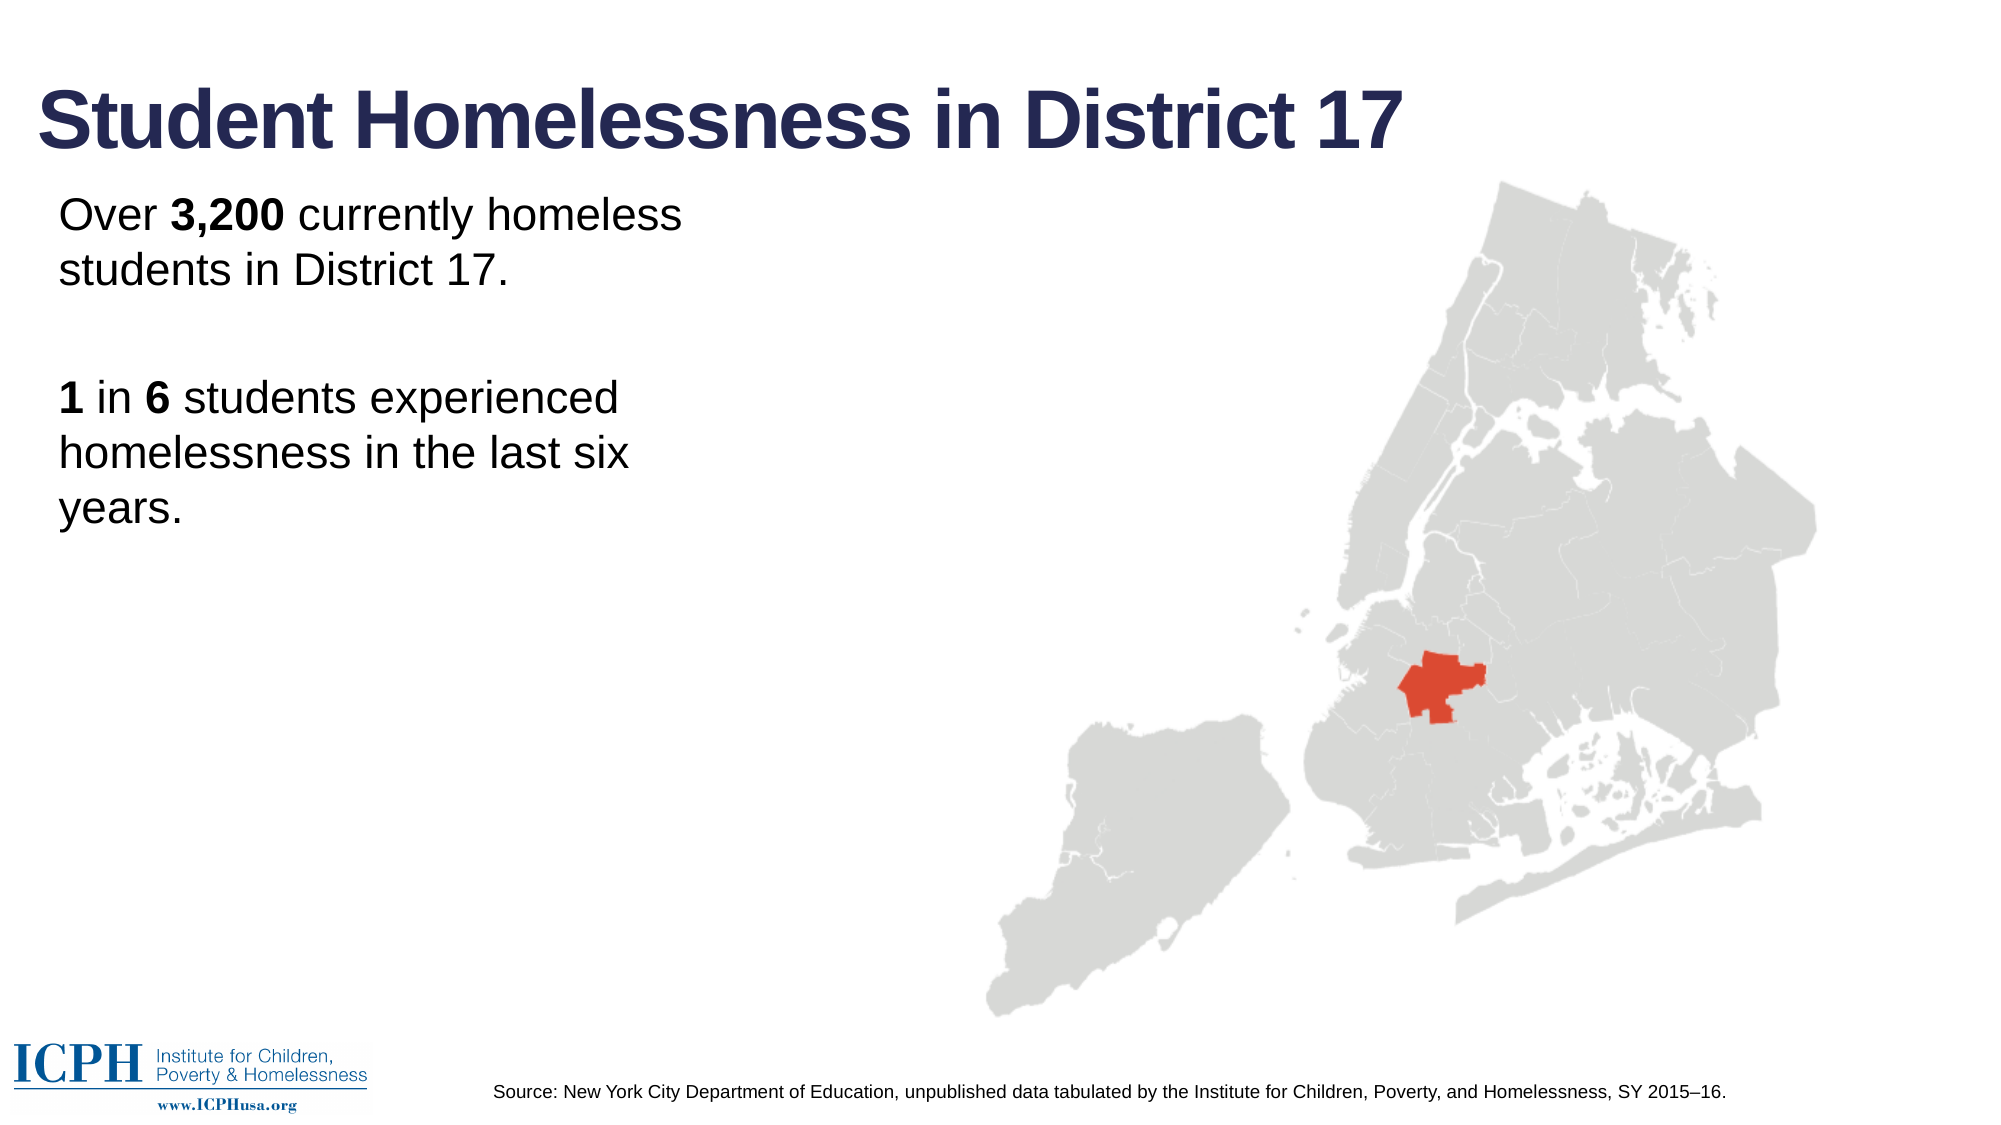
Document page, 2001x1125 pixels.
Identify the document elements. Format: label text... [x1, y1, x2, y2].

text_box Student Homelessness in District 17 [22, 52, 1984, 178]
picture [10, 1042, 373, 1115]
picture [984, 177, 1866, 1025]
text_box Source: New York City Department of Education, unpublished data tabulated by the Institute for Children, Poverty, and Homelessness, SY 2015–16. [478, 1072, 1982, 1110]
text_box Over 3,200 currently homeless students in District 17. 1 in 6 students experienced homelessness in the last six years. [43, 178, 759, 914]
